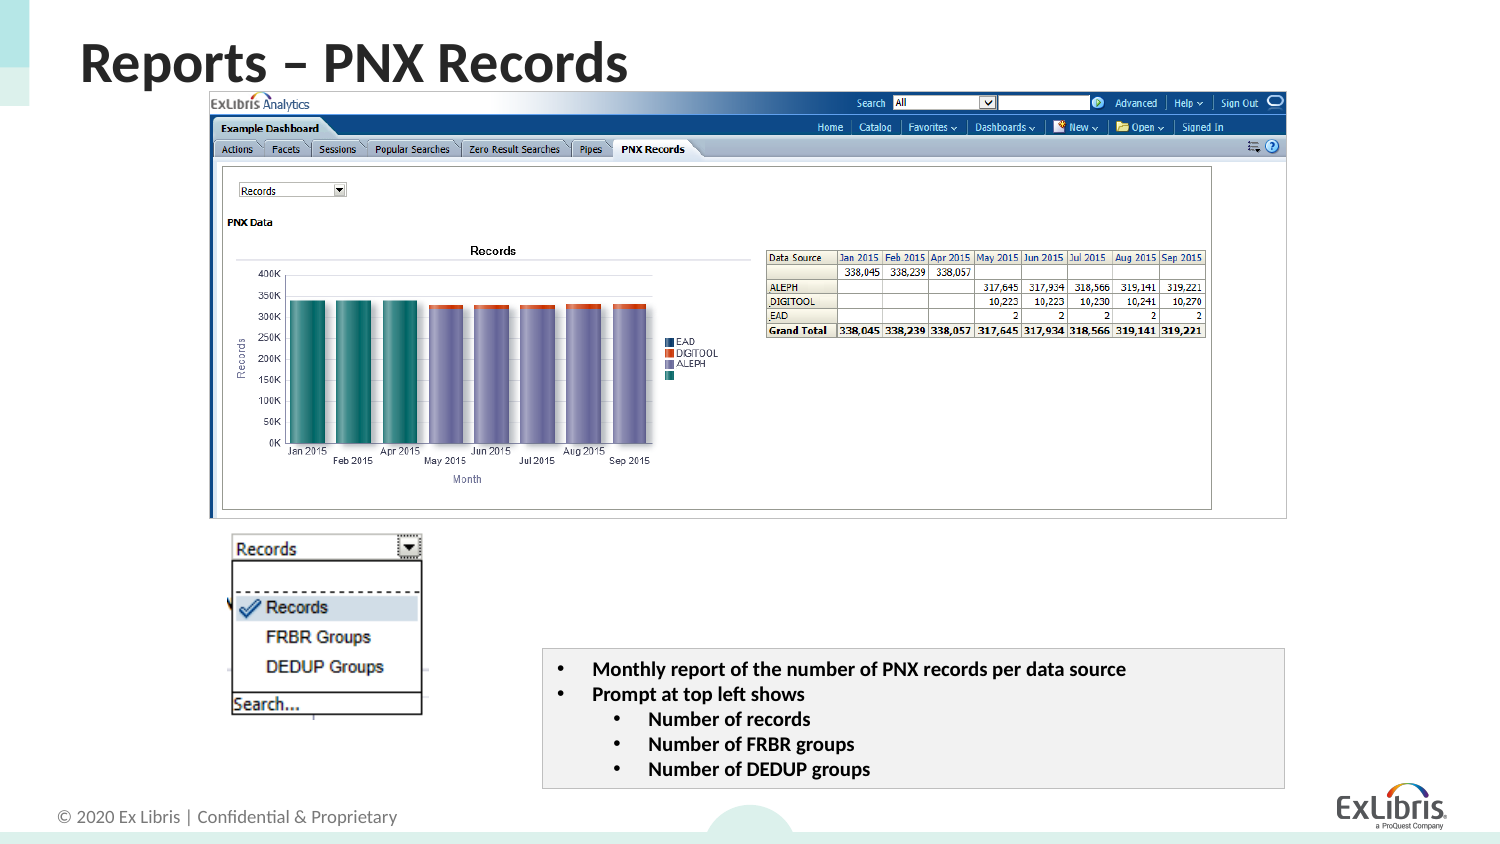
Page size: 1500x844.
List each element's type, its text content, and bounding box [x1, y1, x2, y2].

picture [1337, 783, 1447, 830]
picture [227, 529, 430, 721]
text_box Monthly report of the number of PNX records per data source Prompt at top left shows Number of records Number of FRBR groups Number of DEDUP groups [542, 648, 1285, 789]
picture [208, 91, 1287, 519]
title Reports – PNX Records [64, 11, 1447, 107]
